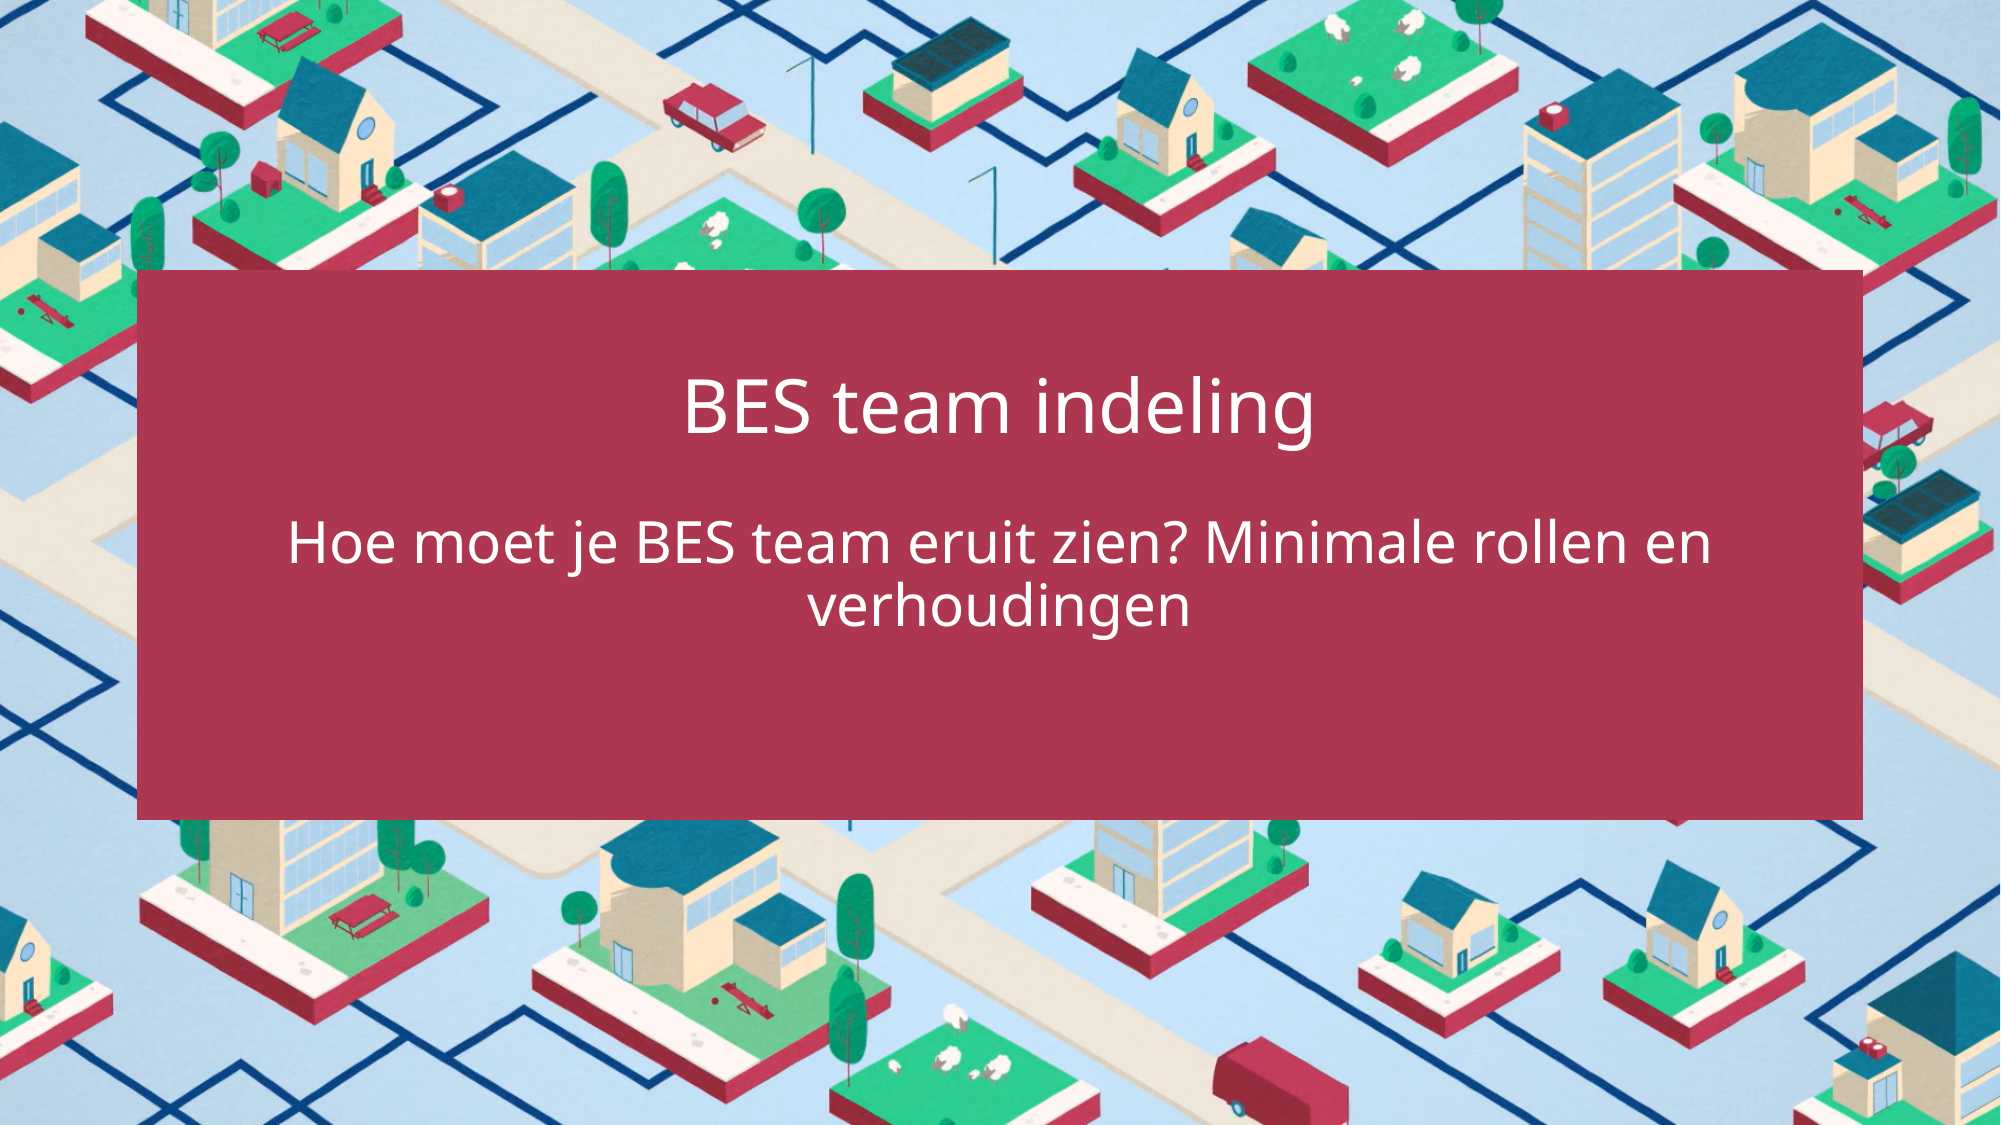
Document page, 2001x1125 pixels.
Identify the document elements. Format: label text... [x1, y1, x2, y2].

picture [0, 0, 2001, 1125]
list BES team indeling Hoe moet je BES team eruit zien? Minimale rollen en verhoudingen [137, 270, 1863, 820]
